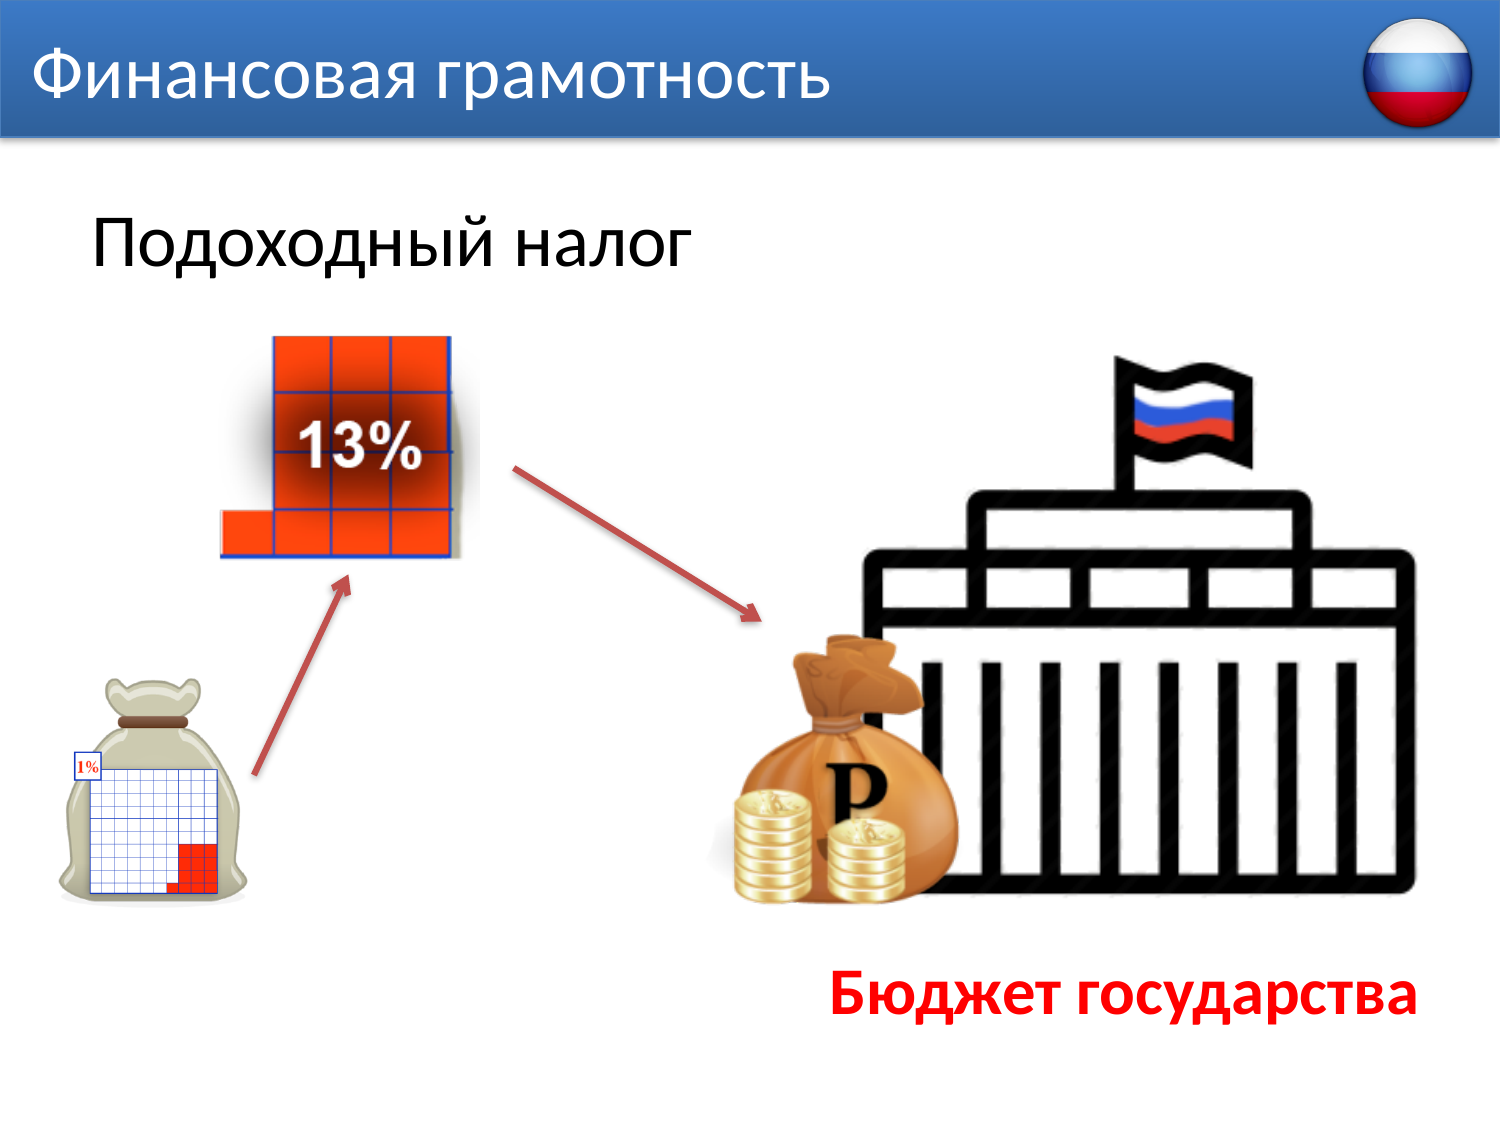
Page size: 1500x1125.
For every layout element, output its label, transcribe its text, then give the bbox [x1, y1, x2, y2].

text_box Подоходный налог [76, 184, 739, 290]
picture [702, 337, 1436, 929]
text_box Бюджет государства [814, 940, 1500, 1036]
picture [1352, 7, 1483, 138]
picture [0, 585, 296, 942]
text_box Финансовая грамотность [0, 0, 1500, 138]
picture [100, 207, 481, 573]
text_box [513, 467, 762, 622]
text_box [253, 573, 349, 776]
